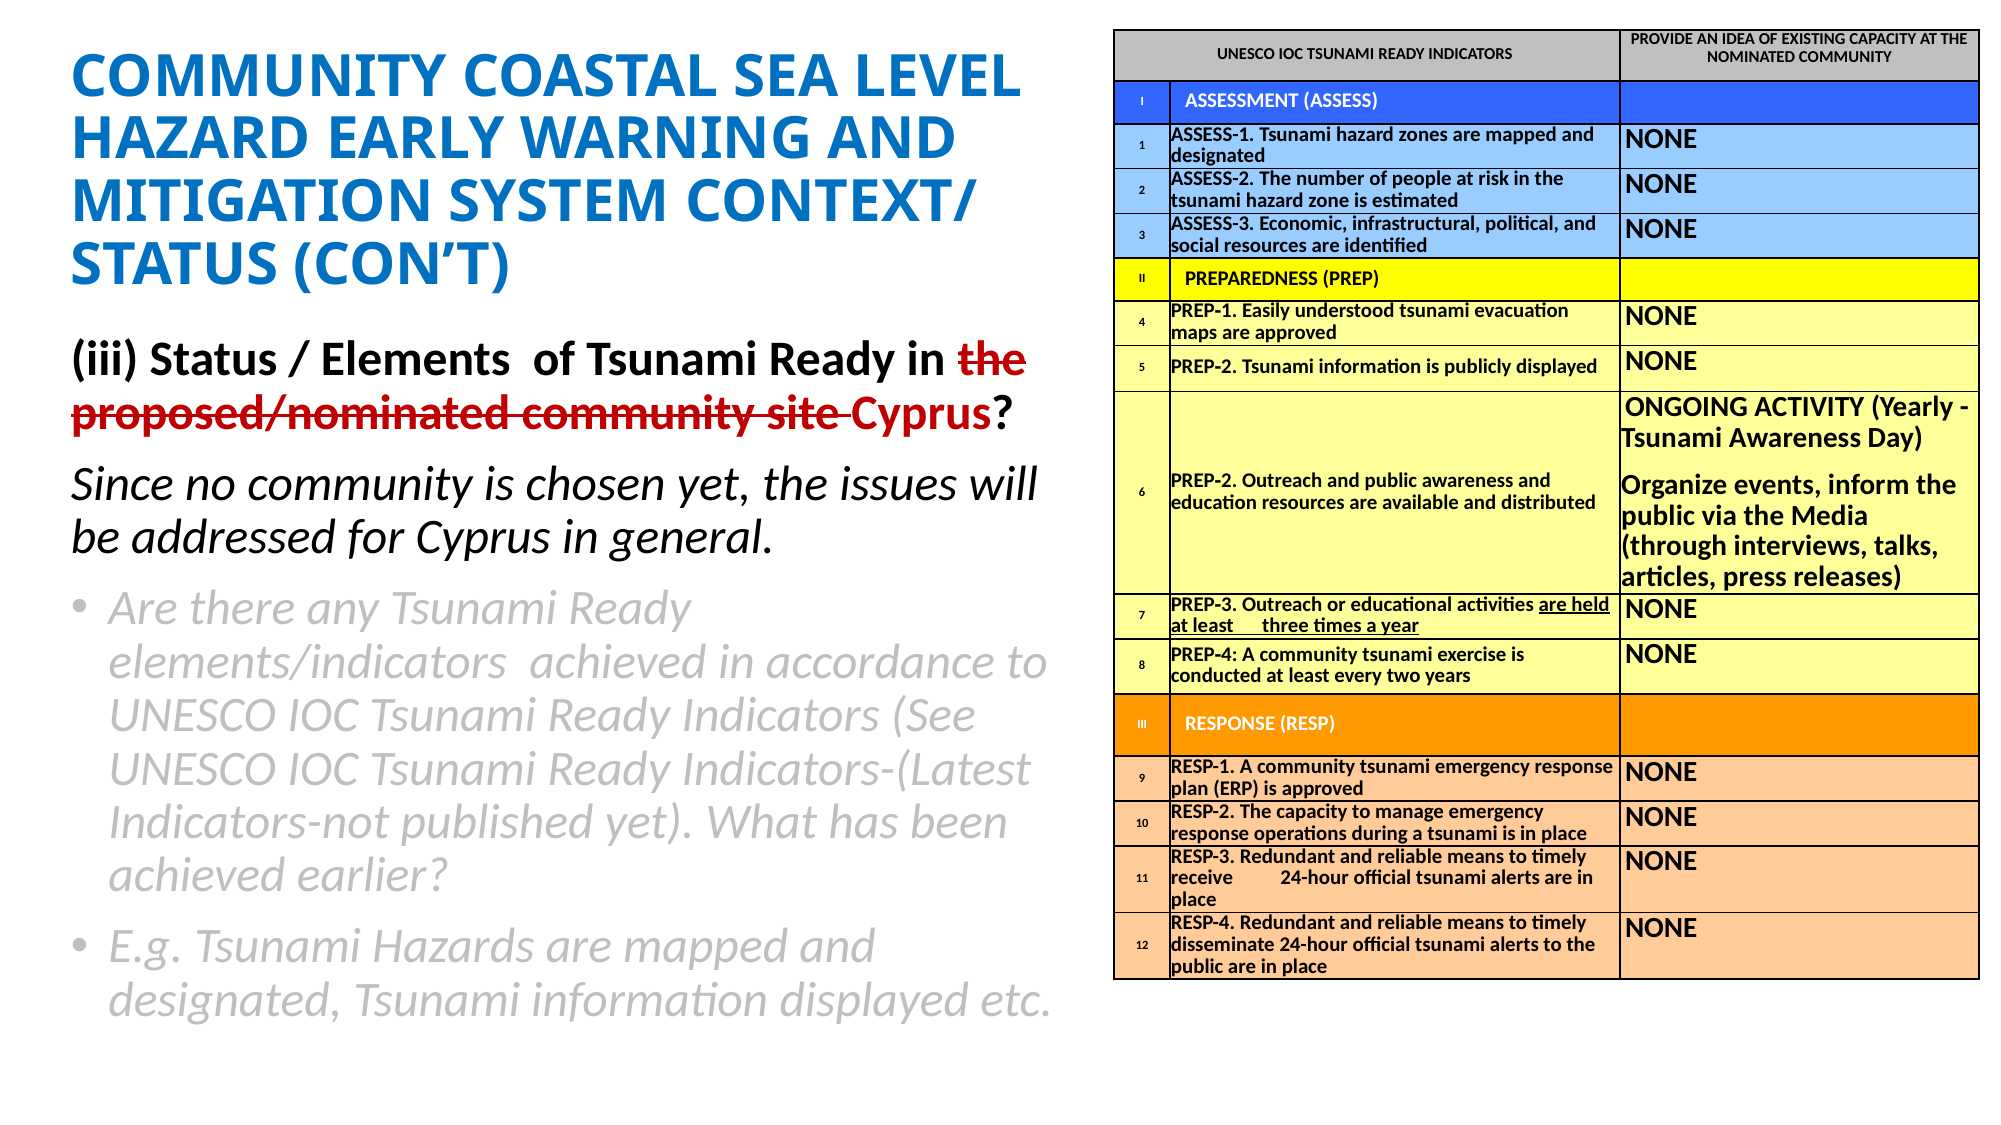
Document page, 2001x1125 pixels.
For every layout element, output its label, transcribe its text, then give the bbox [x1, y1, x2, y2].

title COMMUNITY COASTAL SEA LEVEL HAZARD EARLY WARNING AND MITIGATION SYSTEM CONTEXT/ STATUS (CON’T) [55, 62, 1113, 281]
list (iii) Status / Elements of Tsunami Ready in the proposed/nominated community site Cyprus? Since no community is chosen yet, the issues will be addressed for Cyprus in general. Are there any Tsunami Ready elements/indicators achieved in accordance to UNESCO IOC Tsunami Ready Indicators (See UNESCO IOC Tsunami Ready Indicators-(Latest Indicators-not published yet). What has been achieved earlier? E.g. Tsunami Hazards are mapped and designated, Tsunami information displayed etc. [55, 325, 1080, 1040]
table_cell 3 [1115, 214, 1169, 257]
table_cell PREPAREDNESS (PREP) [1171, 259, 1619, 300]
table_cell ASSESS-2. The number of people at risk in the tsunami hazard zone is estimated [1171, 169, 1619, 213]
table_header PROVIDE AN IDEA OF EXISTING CAPACITY AT THE NOMINATED COMMUNITY [1621, 31, 1978, 80]
table_cell NONE [1621, 847, 1978, 912]
table_cell NONE [1621, 640, 1978, 693]
table_cell 12 [1115, 913, 1169, 978]
table_cell III [1115, 695, 1169, 755]
table_cell PREP‑2. Tsunami information is publicly displayed [1171, 346, 1619, 391]
table_cell ASSESS-3. Economic, infrastructural, political, and social resources are identified [1171, 214, 1619, 257]
table_cell RESP-1. A community tsunami emergency response plan (ERP) is approved [1171, 757, 1619, 800]
table_cell PREP‑4: A community tsunami exercise is conducted at least every two years [1171, 640, 1619, 693]
table_cell NONE [1621, 757, 1978, 800]
table_cell 5 [1115, 346, 1169, 391]
table_cell NONE [1621, 214, 1978, 257]
table_cell 8 [1115, 640, 1169, 693]
table_cell RESP-4. Redundant and reliable means to timely disseminate 24-hour official tsunami alerts to the public are in place [1171, 913, 1619, 978]
table_cell 11 [1115, 847, 1169, 912]
table_cell NONE [1621, 302, 1978, 345]
table_cell 7 [1115, 595, 1169, 638]
table_cell 10 [1115, 802, 1169, 845]
table_cell 6 [1115, 392, 1169, 593]
table_cell ONGOING ACTIVITY (Yearly - Tsunami Awareness Day) Organize events, inform the public via the Media (through interviews, talks, articles, press releases) [1621, 392, 1978, 593]
table_cell I [1115, 82, 1169, 123]
table_cell [1621, 259, 1978, 300]
table_cell II [1115, 259, 1169, 300]
table_cell ASSESS-1. Tsunami hazard zones are mapped and designated [1171, 125, 1619, 168]
table_cell PREP‑3. Outreach or educational activities are held at least three times a year [1171, 595, 1619, 638]
table_cell NONE [1621, 802, 1978, 845]
table_cell [1621, 82, 1978, 123]
table_cell [1621, 695, 1978, 755]
table_cell RESP-3. Redundant and reliable means to timely receive 24-hour official tsunami alerts are in place [1171, 847, 1619, 912]
table_cell 2 [1115, 169, 1169, 213]
table_cell ASSESSMENT (ASSESS) [1171, 82, 1619, 123]
table_cell NONE [1621, 346, 1978, 391]
table_cell NONE [1621, 125, 1978, 168]
table_cell 4 [1115, 302, 1169, 345]
table_cell RESP-2. The capacity to manage emergency response operations during a tsunami is in place [1171, 802, 1619, 845]
table_cell NONE [1621, 913, 1978, 978]
table_header UNESCO IOC TSUNAMI READY INDICATORS [1115, 31, 1619, 80]
table_cell PREP‑1. Easily understood tsunami evacuation maps are approved [1171, 302, 1619, 345]
table_cell NONE [1621, 169, 1978, 213]
table_cell NONE [1621, 595, 1978, 638]
table_cell 9 [1115, 757, 1169, 800]
table_cell PREP‑2. Outreach and public awareness and education resources are available and distributed [1171, 392, 1619, 593]
table_cell RESPONSE (RESP) [1171, 695, 1619, 755]
table_cell 1 [1115, 125, 1169, 168]
